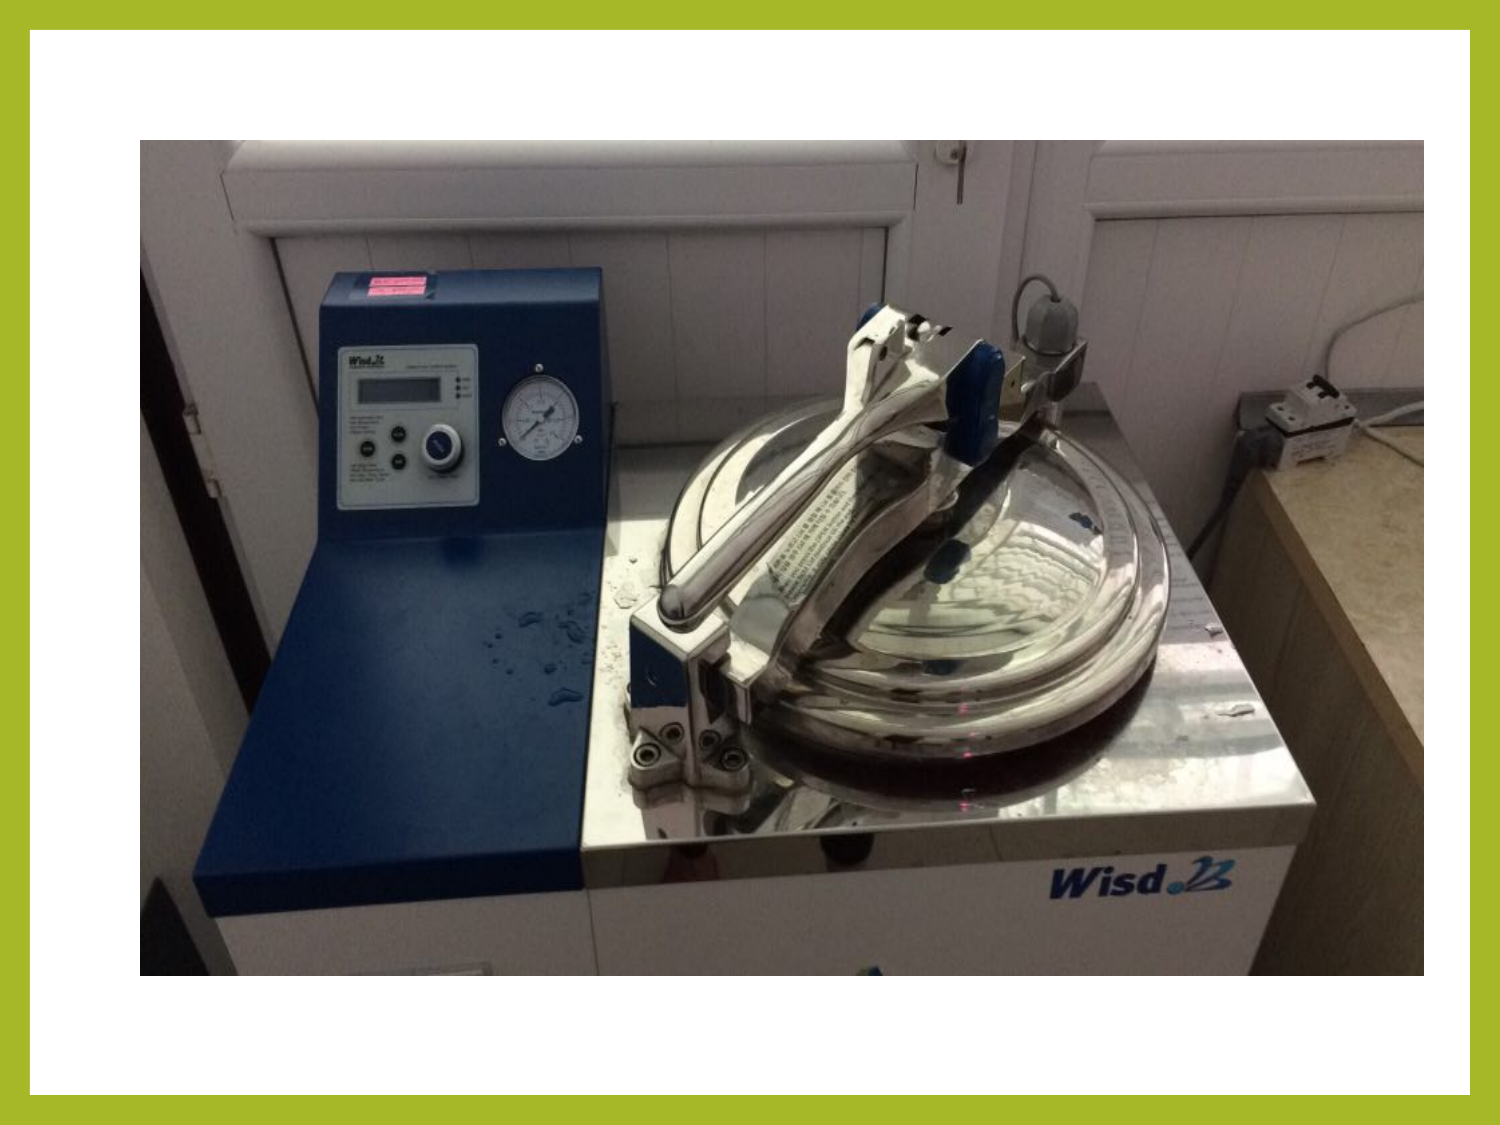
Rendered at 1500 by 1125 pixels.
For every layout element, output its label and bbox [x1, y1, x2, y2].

picture [140, 140, 1424, 977]
